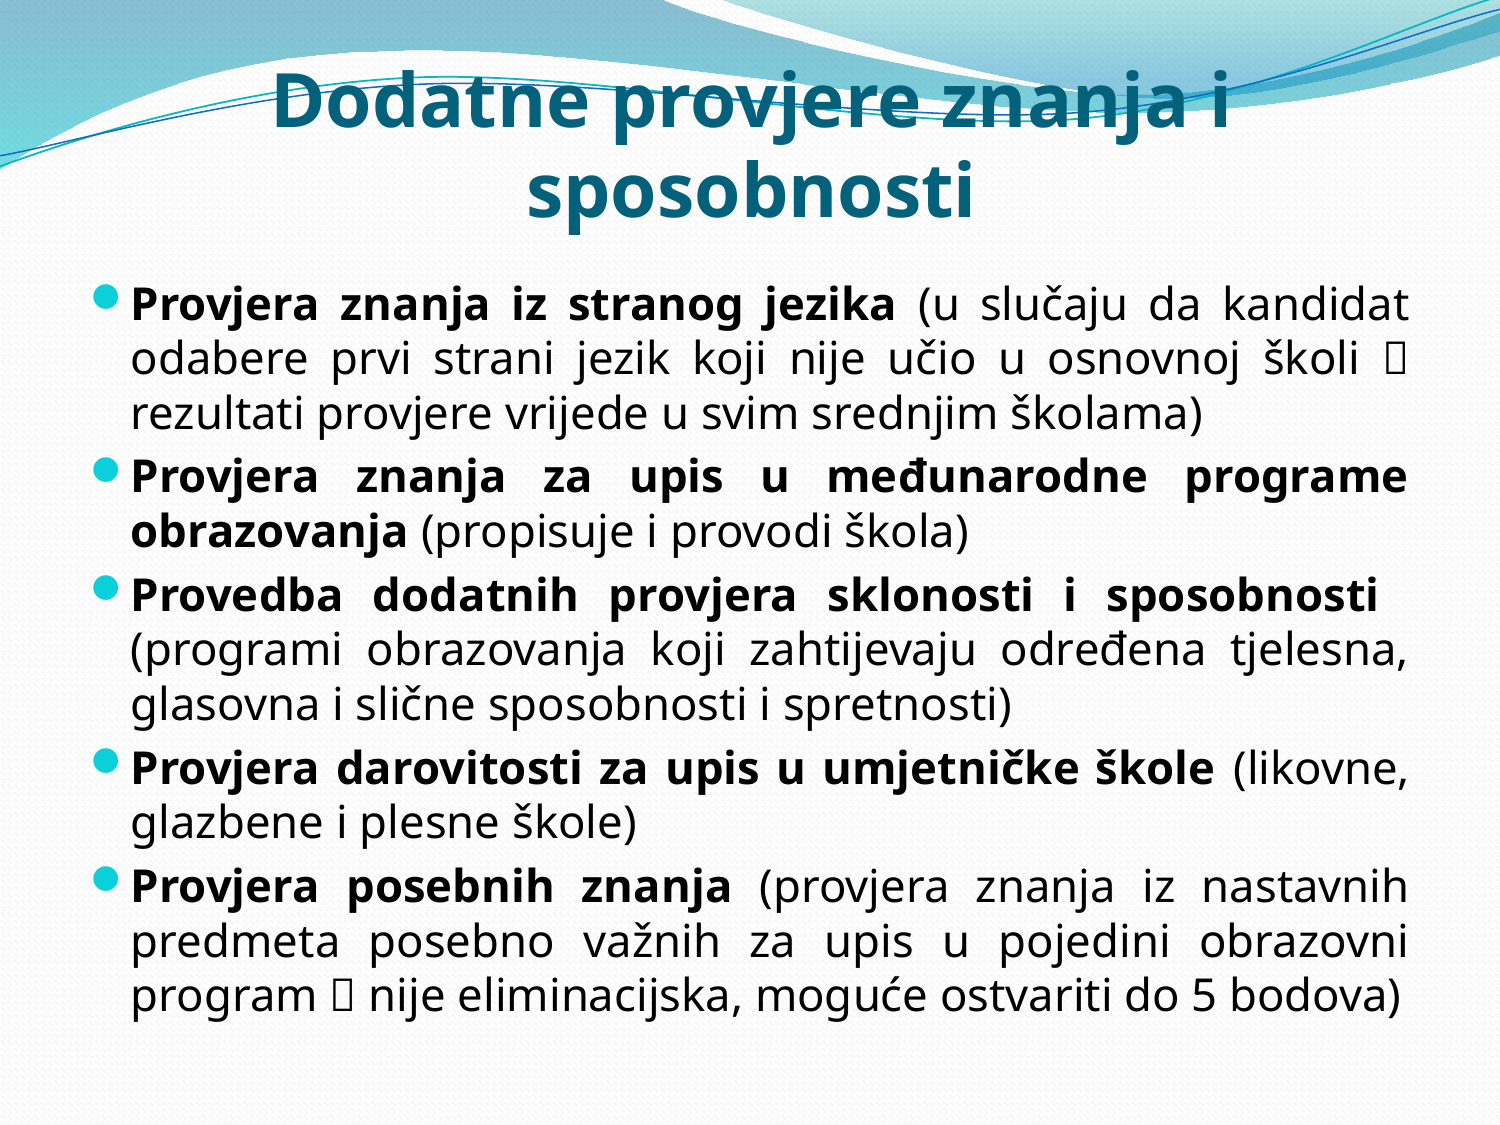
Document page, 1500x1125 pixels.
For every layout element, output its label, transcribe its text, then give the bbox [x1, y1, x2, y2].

list Provjera znanja iz stranog jezika (u slučaju da kandidat odabere prvi strani jezik koji nije učio u osnovnoj školi  rezultati provjere vrijede u svim srednjim školama) Provjera znanja za upis u međunarodne programe obrazovanja (propisuje i provodi škola) Provedba dodatnih provjera sklonosti i sposobnosti (programi obrazovanja koji zahtijevaju određena tjelesna, glasovna i slične sposobnosti i spretnosti) Provjera darovitosti za upis u umjetničke škole (likovne, glazbene i plesne škole) Provjera posebnih znanja (provjera znanja iz nastavnih predmeta posebno važnih za upis u pojedini obrazovni program  nije eliminacijska, moguće ostvariti do 5 bodova) [75, 267, 1425, 1038]
title Dodatne provjere znanja i sposobnosti [76, 113, 1427, 233]
